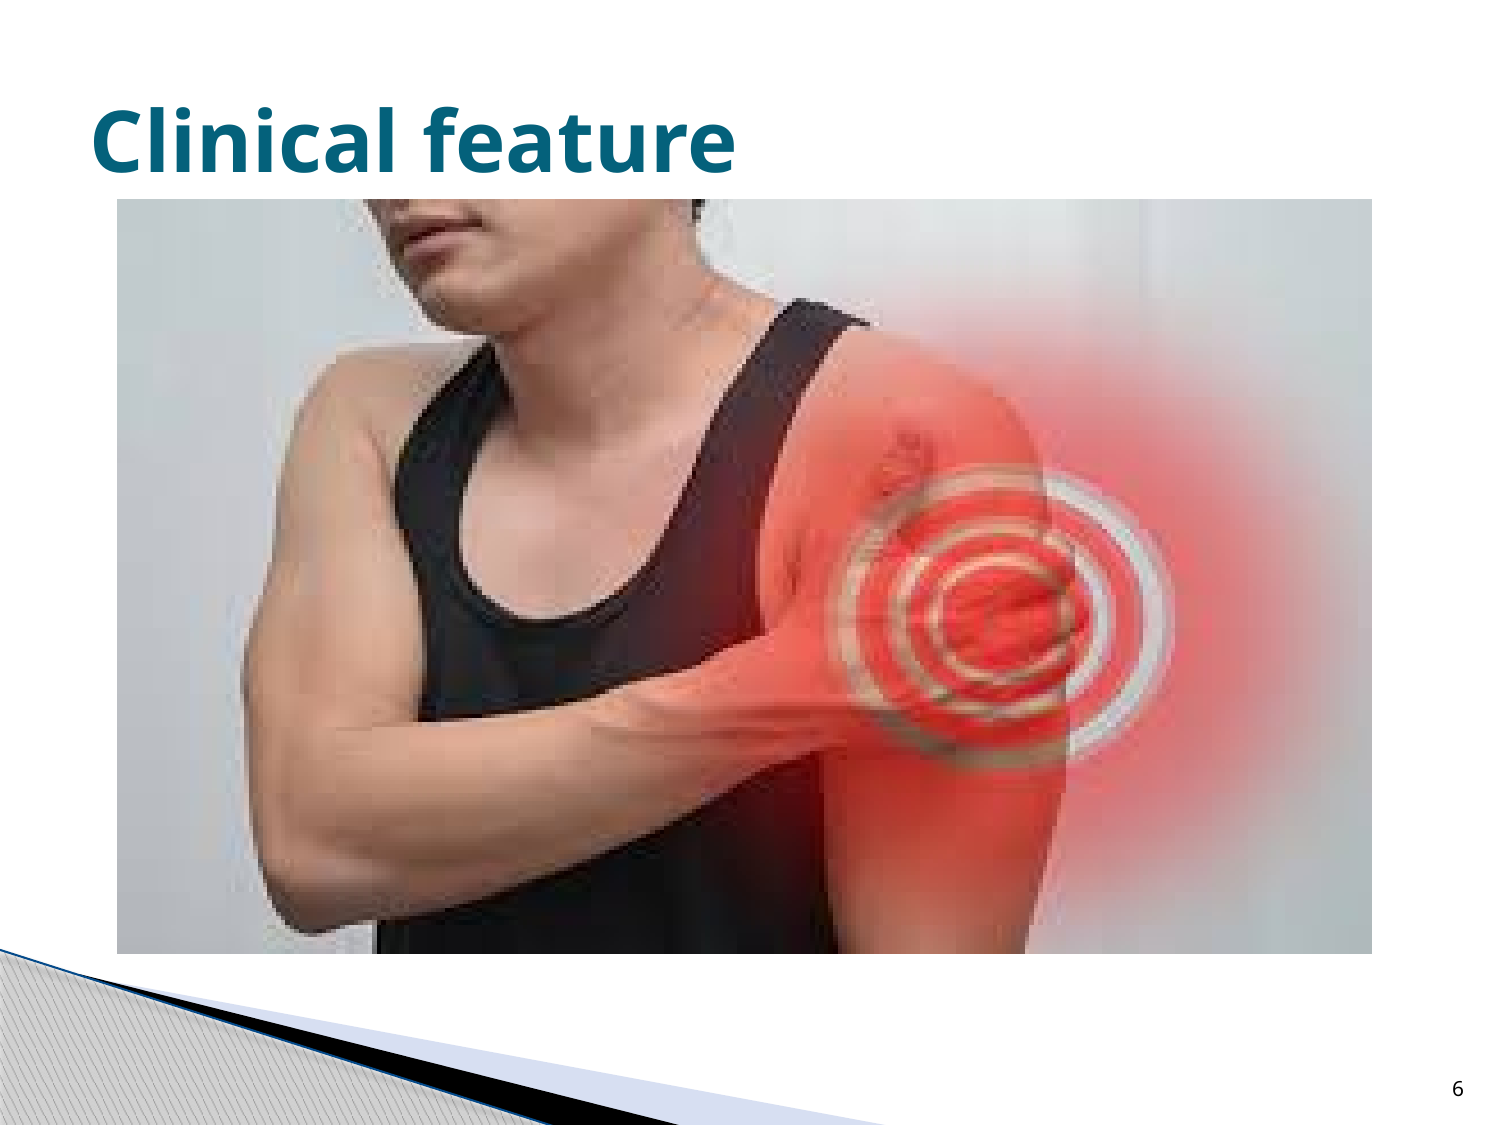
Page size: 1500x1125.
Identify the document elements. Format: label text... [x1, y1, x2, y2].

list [116, 198, 1372, 955]
title Clinical feature [75, 45, 1425, 233]
slide_number 6 [1418, 1051, 1479, 1112]
